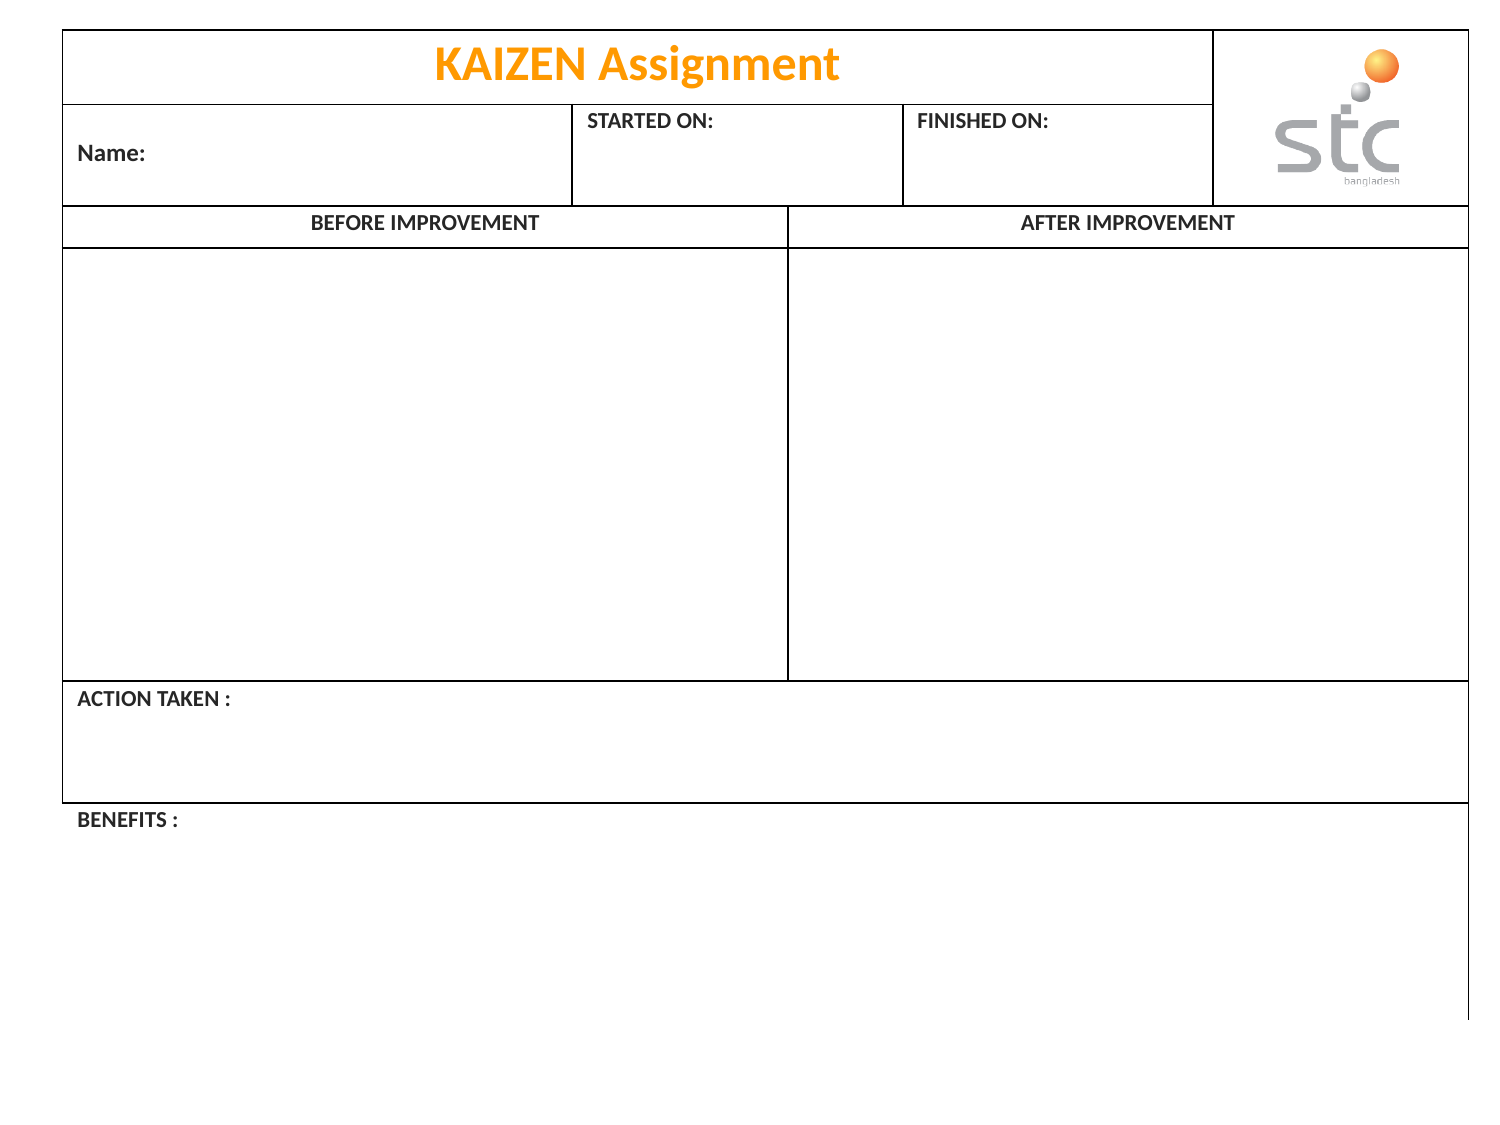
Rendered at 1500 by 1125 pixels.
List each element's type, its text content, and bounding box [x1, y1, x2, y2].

table_cell BENEFITS : [62, 804, 1468, 1020]
table_cell [789, 249, 1468, 680]
table_cell [63, 249, 787, 680]
table_cell Name: [63, 105, 571, 205]
table_cell ACTION TAKEN : [63, 682, 1468, 802]
picture [1274, 49, 1401, 187]
table_header KAIZEN Assignment [63, 31, 1212, 104]
table_cell STARTED ON: [573, 105, 902, 205]
table_cell AFTER IMPROVEMENT [789, 207, 1468, 247]
table_header [1214, 31, 1468, 205]
table_cell BEFORE IMPROVEMENT [63, 207, 787, 247]
table_cell FINISHED ON: [904, 105, 1212, 205]
